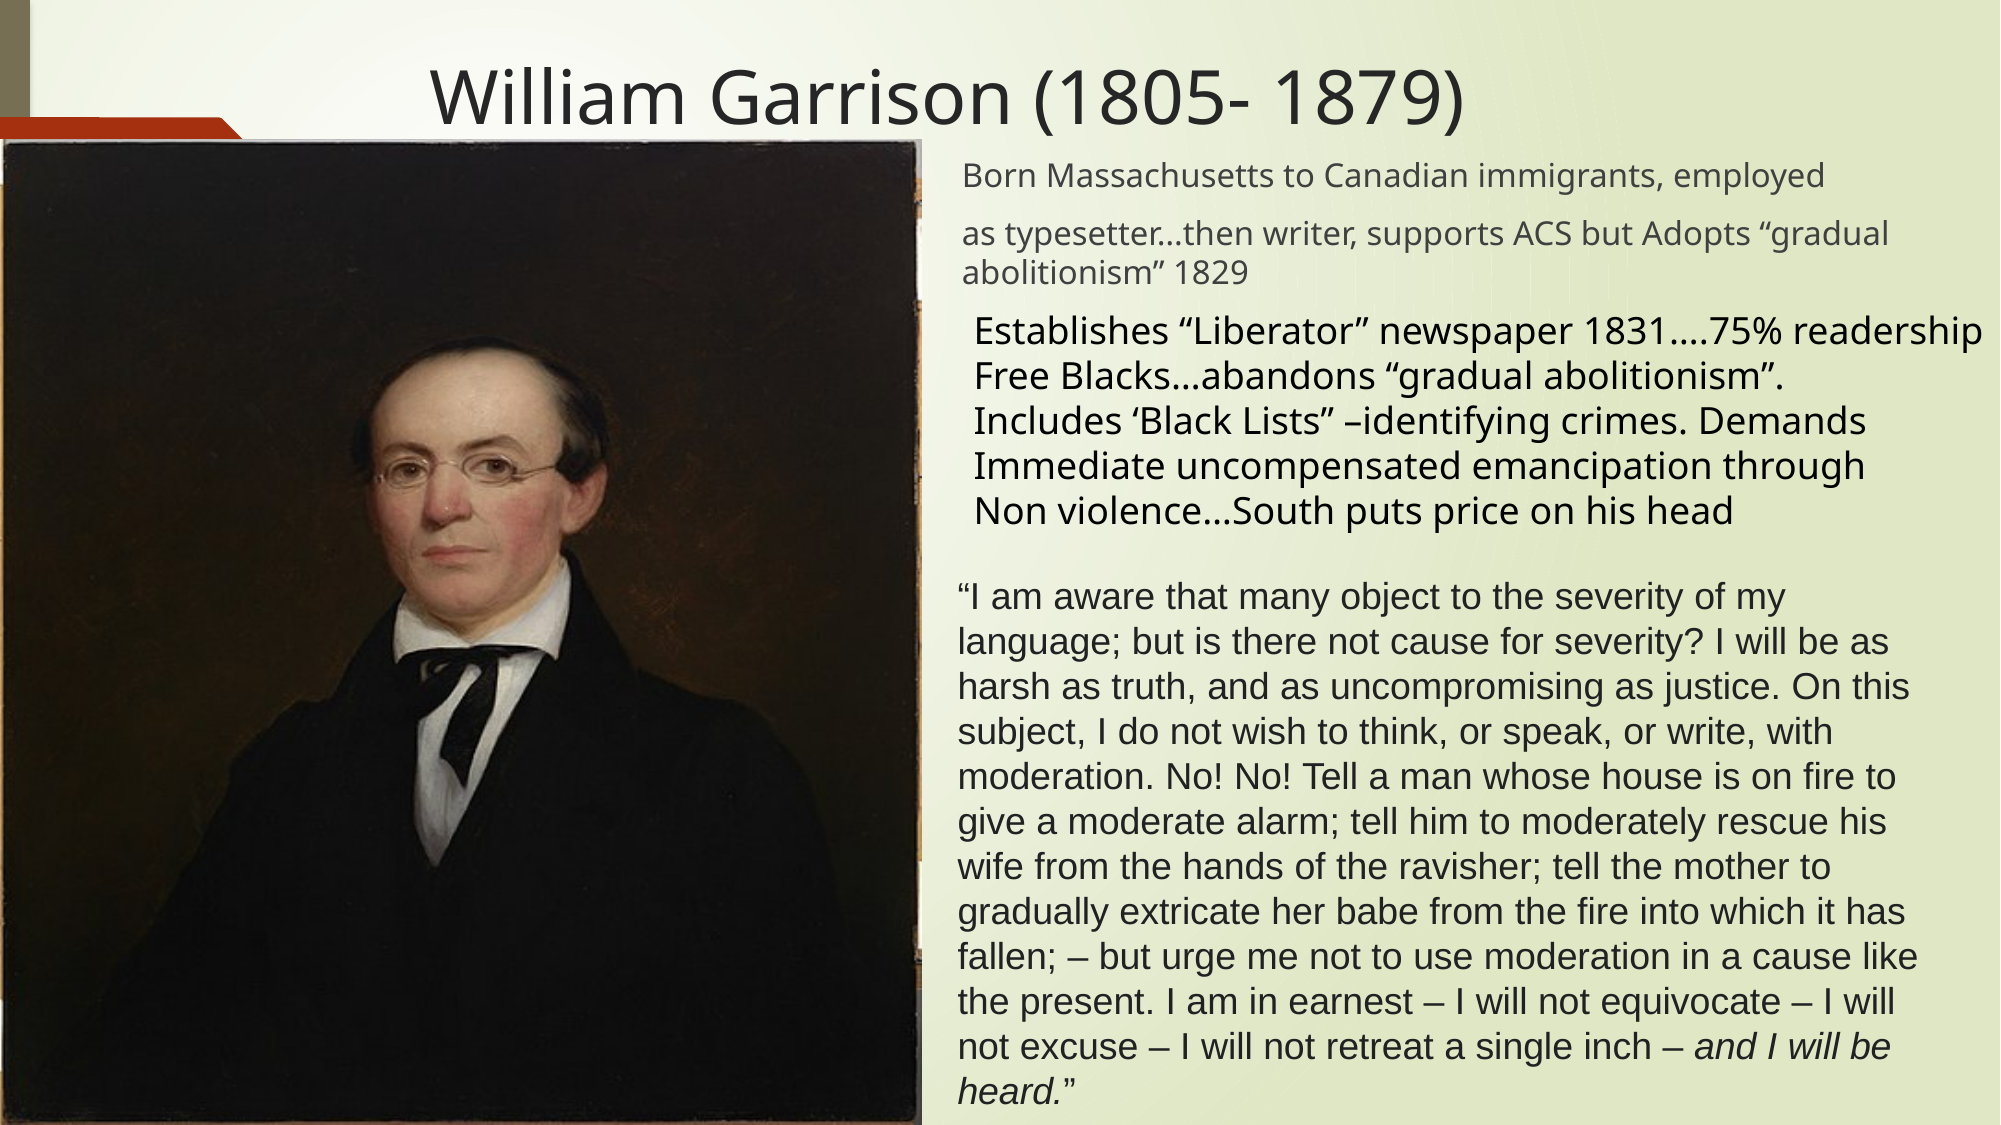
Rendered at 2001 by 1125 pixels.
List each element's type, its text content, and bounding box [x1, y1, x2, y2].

list Born Massachusetts to Canadian immigrants, employed as typesetter…then writer, supports ACS but Adopts “gradual abolitionism” 1829 [946, 147, 2000, 300]
title William Garrison (1805- 1879) [415, 41, 1877, 252]
text_box “I am aware that many object to the severity of my language; but is there not cause for severity? I will be as harsh as truth, and as uncompromising as justice. On this subject, I do not wish to think, or speak, or write, with moderation. No! No! Tell a man whose house is on fire to give a moderate alarm; tell him to moderately rescue his wife from the hands of the ravisher; tell the mother to gradually extricate her babe from the fire into which it has fallen; – but urge me not to use moderation in a cause like the present. I am in earnest – I will not equivocate – I will not excuse – I will not retreat a single inch – and I will be heard.” [942, 564, 1943, 1120]
text_box Establishes “Liberator” newspaper 1831….75% readership Free Blacks…abandons “gradual abolitionism”. Includes ‘Black Lists” –identifying crimes. Demands Immediate uncompensated emancipation through Non violence…South puts price on his head [958, 299, 2000, 540]
picture [0, 139, 922, 1125]
